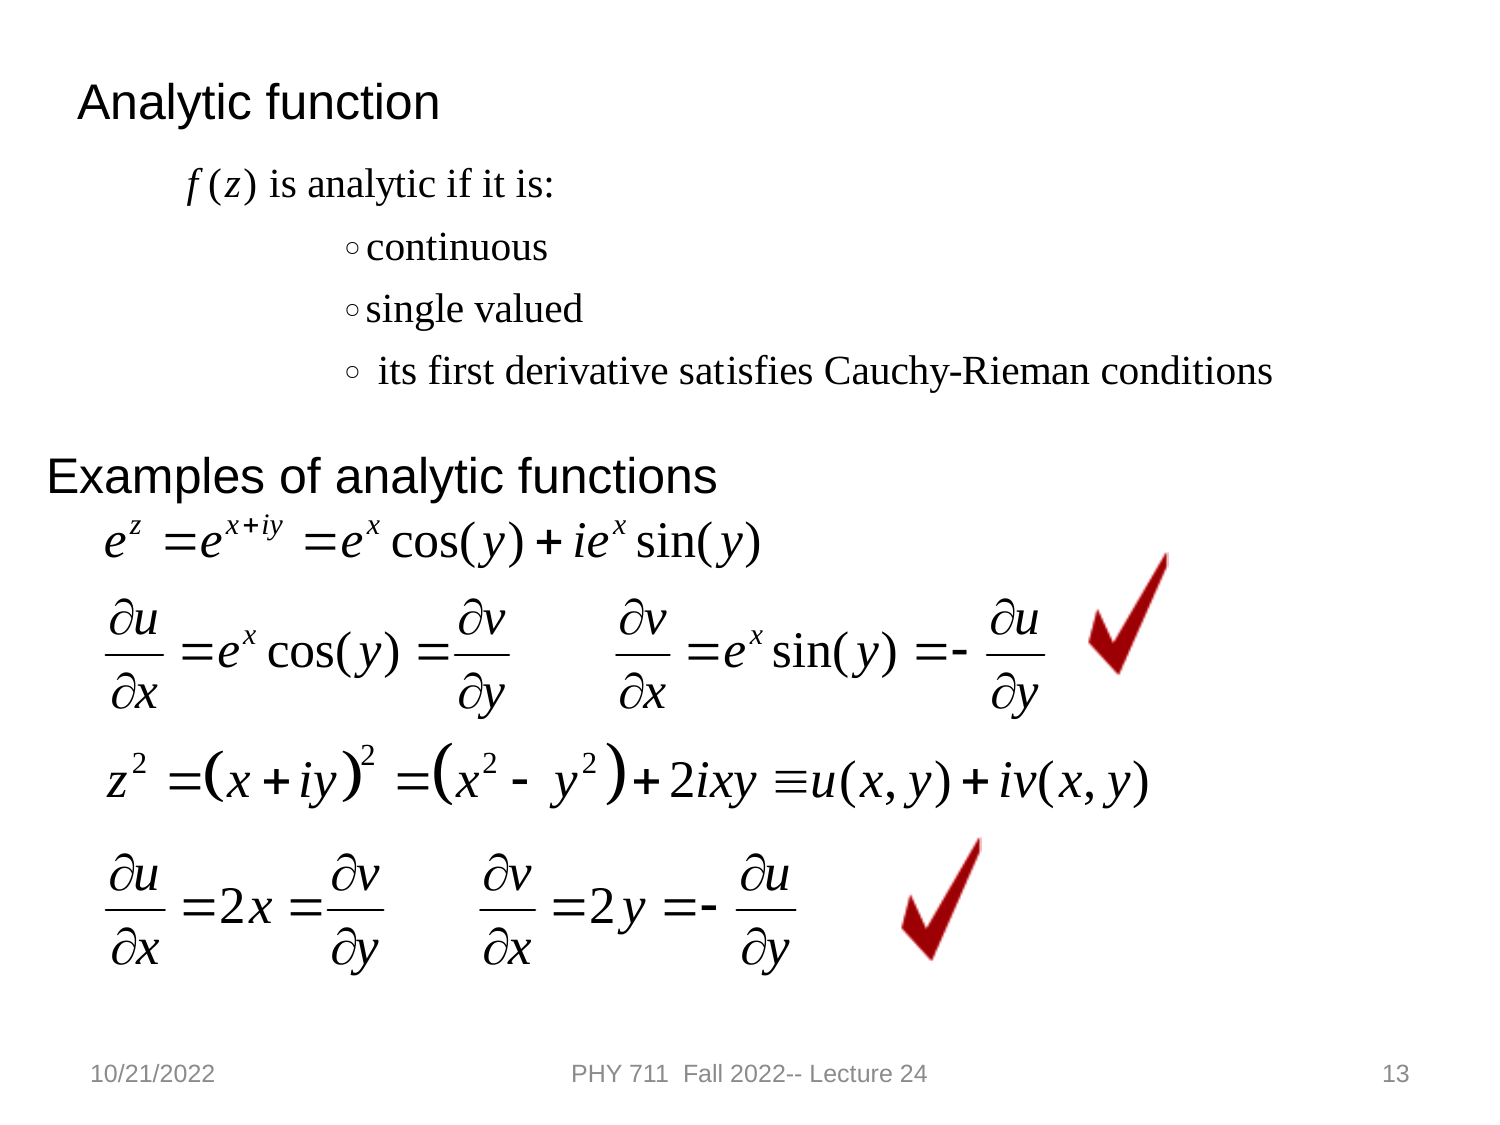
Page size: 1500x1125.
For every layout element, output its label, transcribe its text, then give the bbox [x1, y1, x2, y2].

picture [899, 837, 982, 963]
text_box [174, 162, 1280, 401]
text_box Examples of analytic functions [31, 436, 819, 511]
picture [1087, 551, 1169, 678]
slide_number 13 [1074, 1042, 1425, 1103]
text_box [99, 505, 1051, 726]
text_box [99, 733, 1253, 984]
footer PHY 711 Fall 2022-- Lecture 24 [512, 1042, 988, 1103]
text_box Analytic function [62, 62, 1338, 198]
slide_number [75, 1042, 425, 1103]
